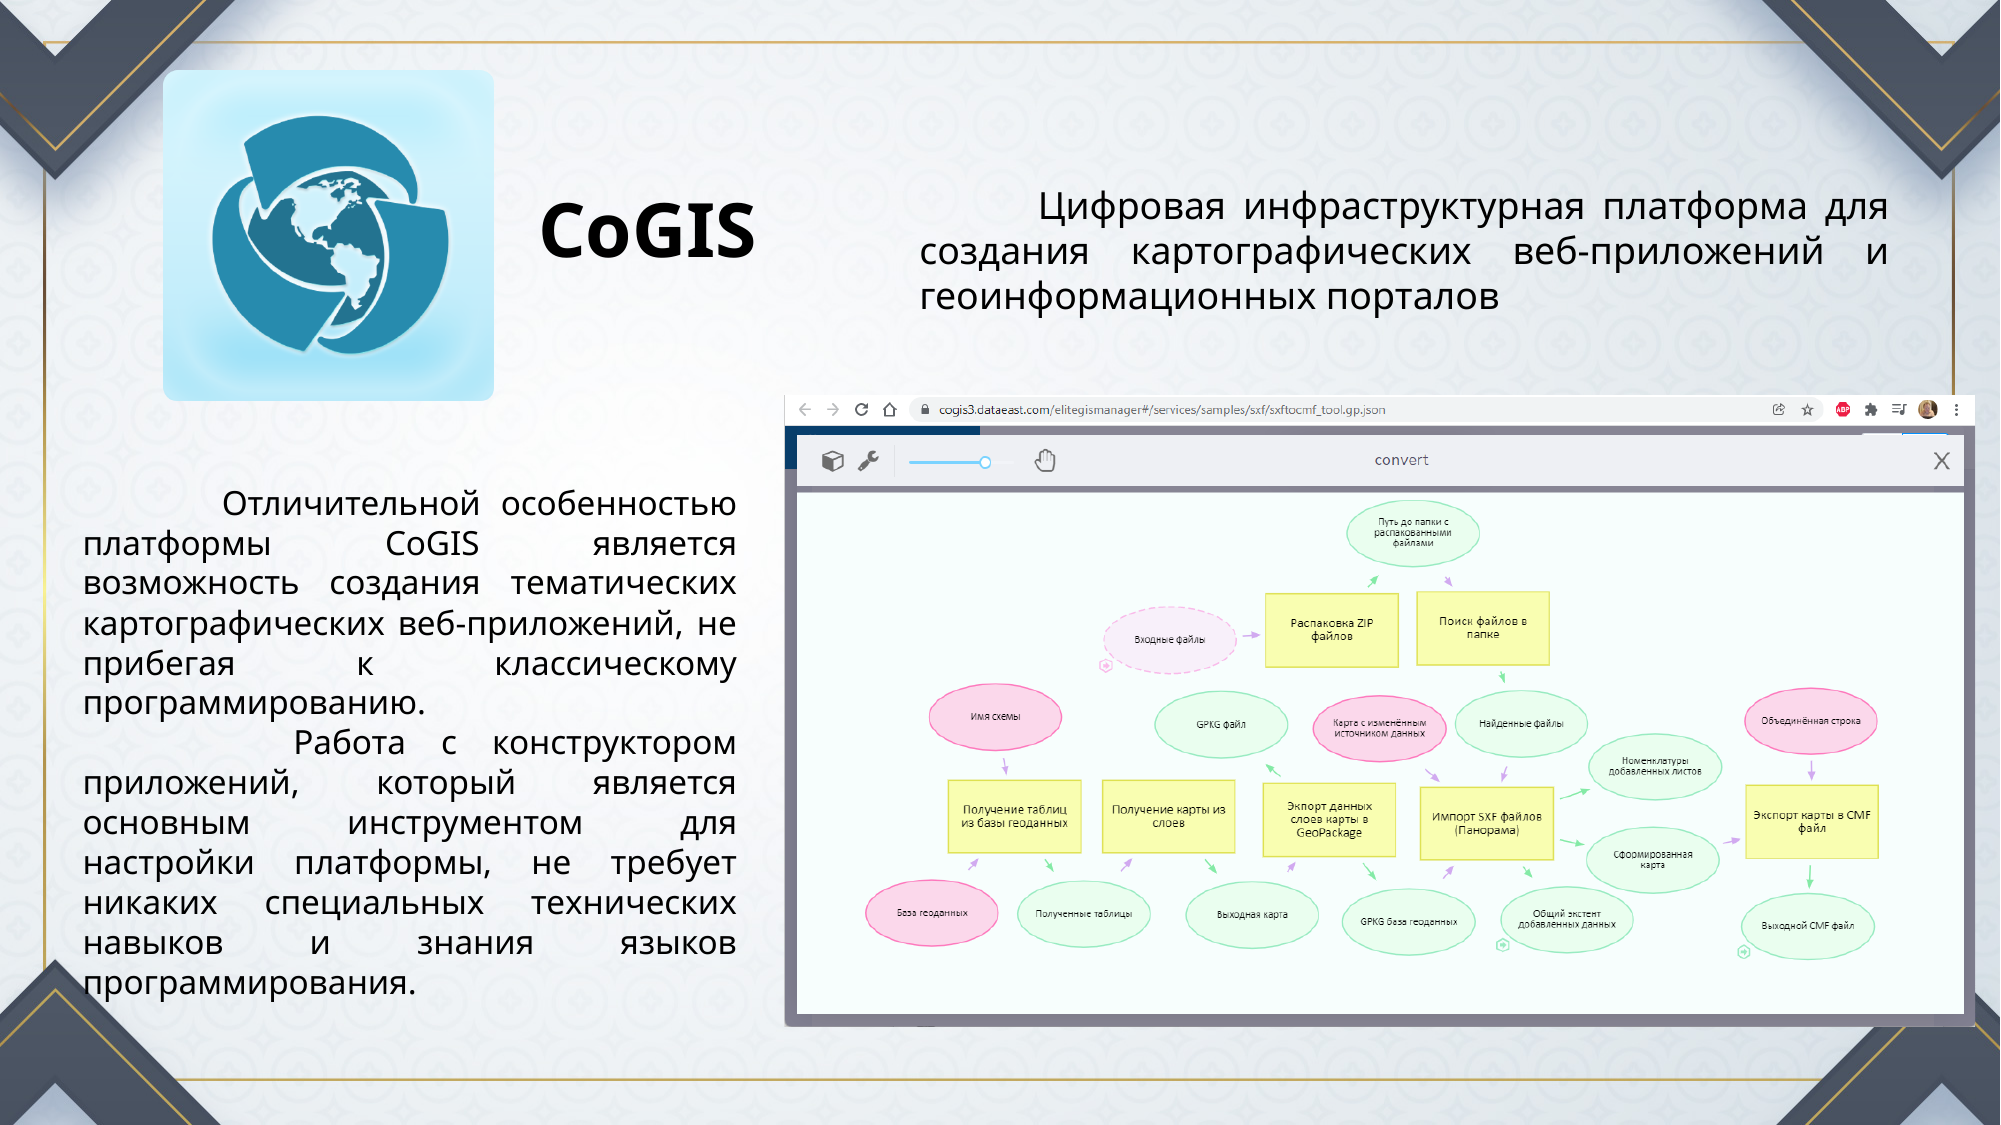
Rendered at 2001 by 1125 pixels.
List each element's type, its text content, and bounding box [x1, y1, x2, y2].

picture [0, 0, 2000, 1125]
text_box Цифровая инфраструктурная платформа для создания картографических веб-приложений и геоинформационных порталов [904, 174, 1905, 325]
text_box Отличительной особенностью платформы CoGIS является возможность создания тематических картографических веб-приложений, не прибегая к классическому программированию. Работа с конструктором приложений, который является основным инструментом для настройки платформы, не требует никаких специальных технических навыков и знания языков программирования. [67, 474, 753, 1009]
text_box CoGIS [523, 174, 799, 280]
